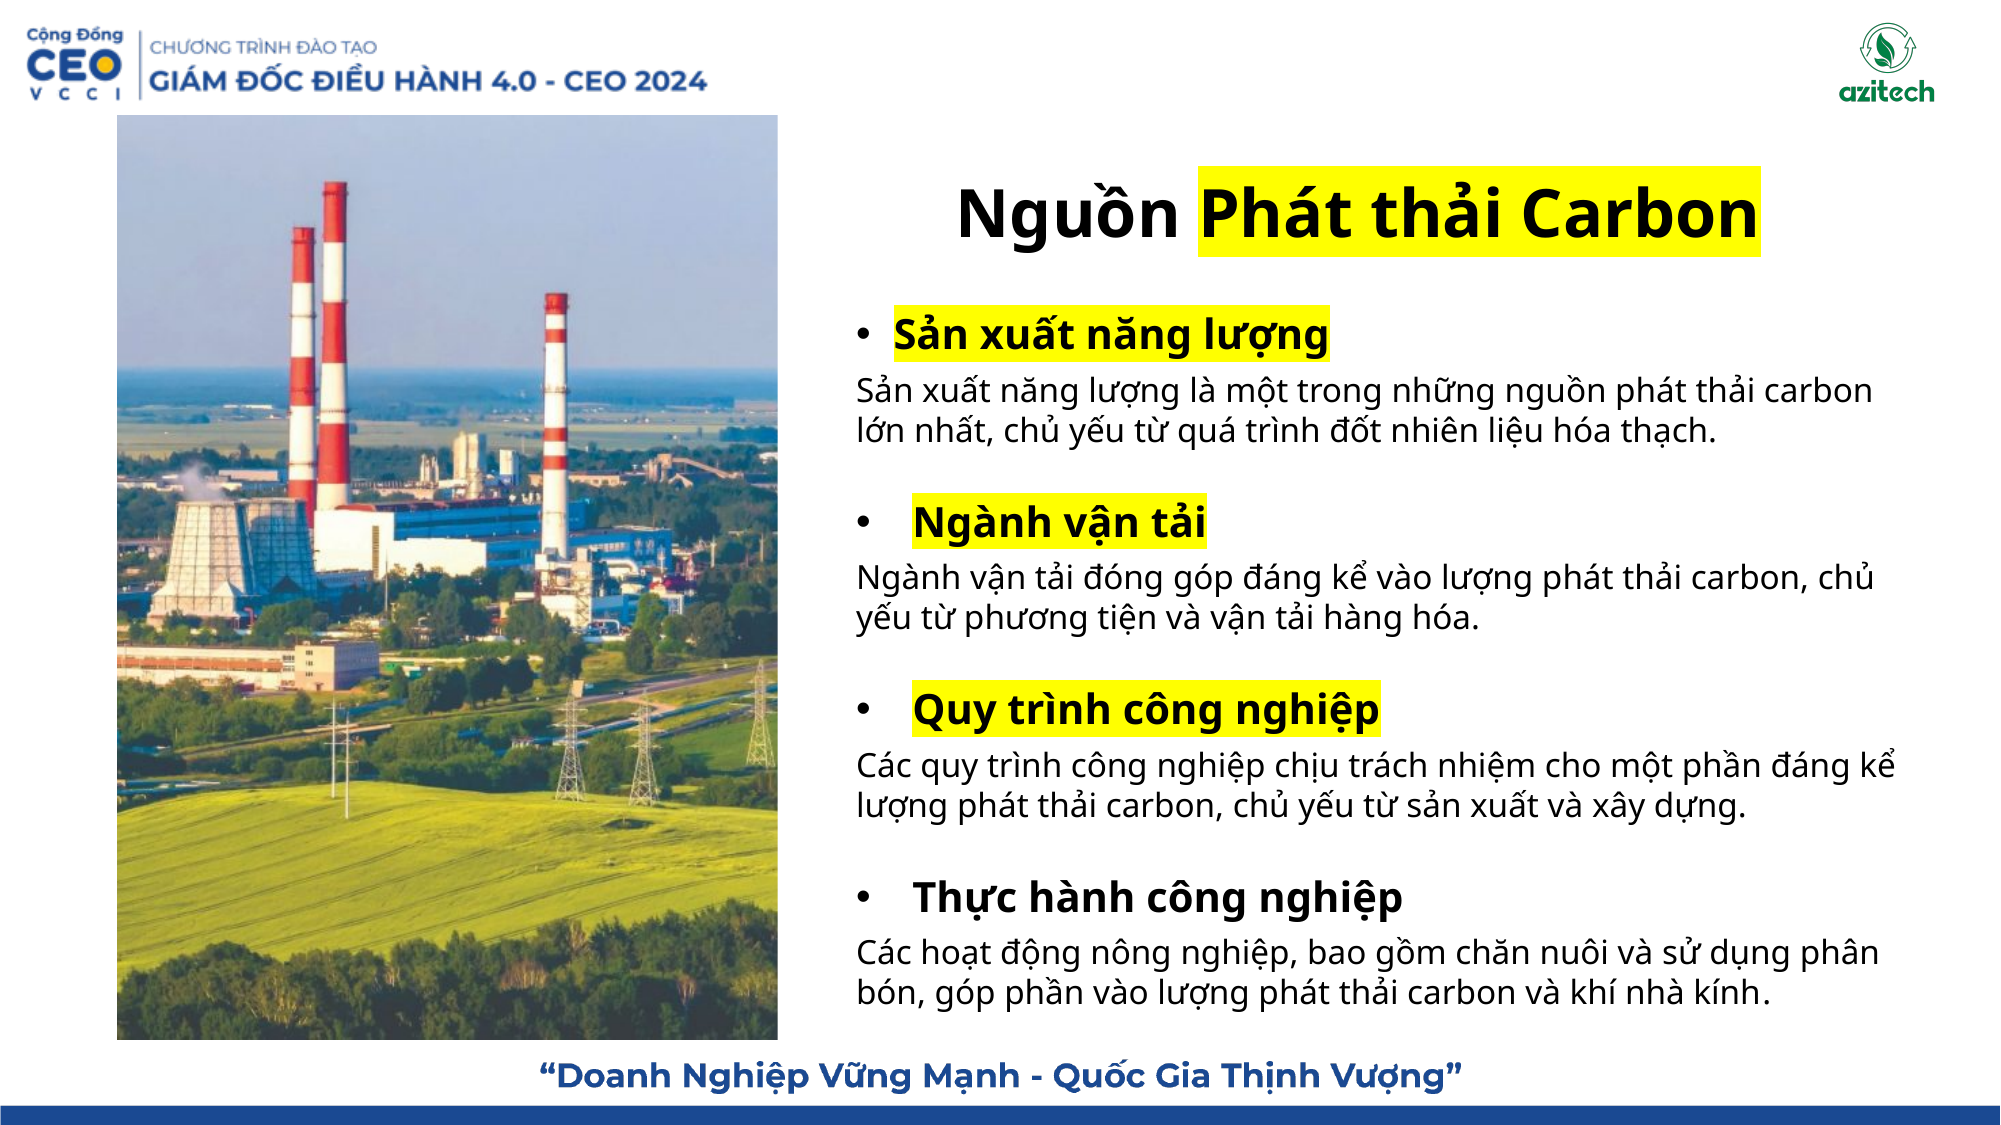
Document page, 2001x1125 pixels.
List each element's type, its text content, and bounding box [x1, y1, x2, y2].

picture [0, 115, 2000, 1125]
text_box Nguồn Phát thải Carbon [778, 115, 1940, 306]
picture [1834, 10, 1940, 116]
picture [19, 21, 713, 106]
text_box Sản xuất năng lượng Sản xuất năng lượng là một trong những nguồn phát thải carbon lớn nhất, chủ yếu từ quá trình đốt nhiên liệu hóa thạch. Ngành vận tải Ngành vận tải đóng góp đáng kể vào lượng phát thải carbon, chủ yếu từ phương tiện và vận tải hàng hóa. Quy trình công nghiệp Các quy trình công nghiệp chịu trách nhiệm cho một phần đáng kể lượng phát thải carbon, chủ yếu từ sản xuất và xây dựng. Thực hành công nghiệp Các hoạt động nông nghiệp, bao gồm chăn nuôi và sử dụng phân bón, góp phần vào lượng phát thải carbon và khí nhà kính. [841, 306, 1940, 1039]
